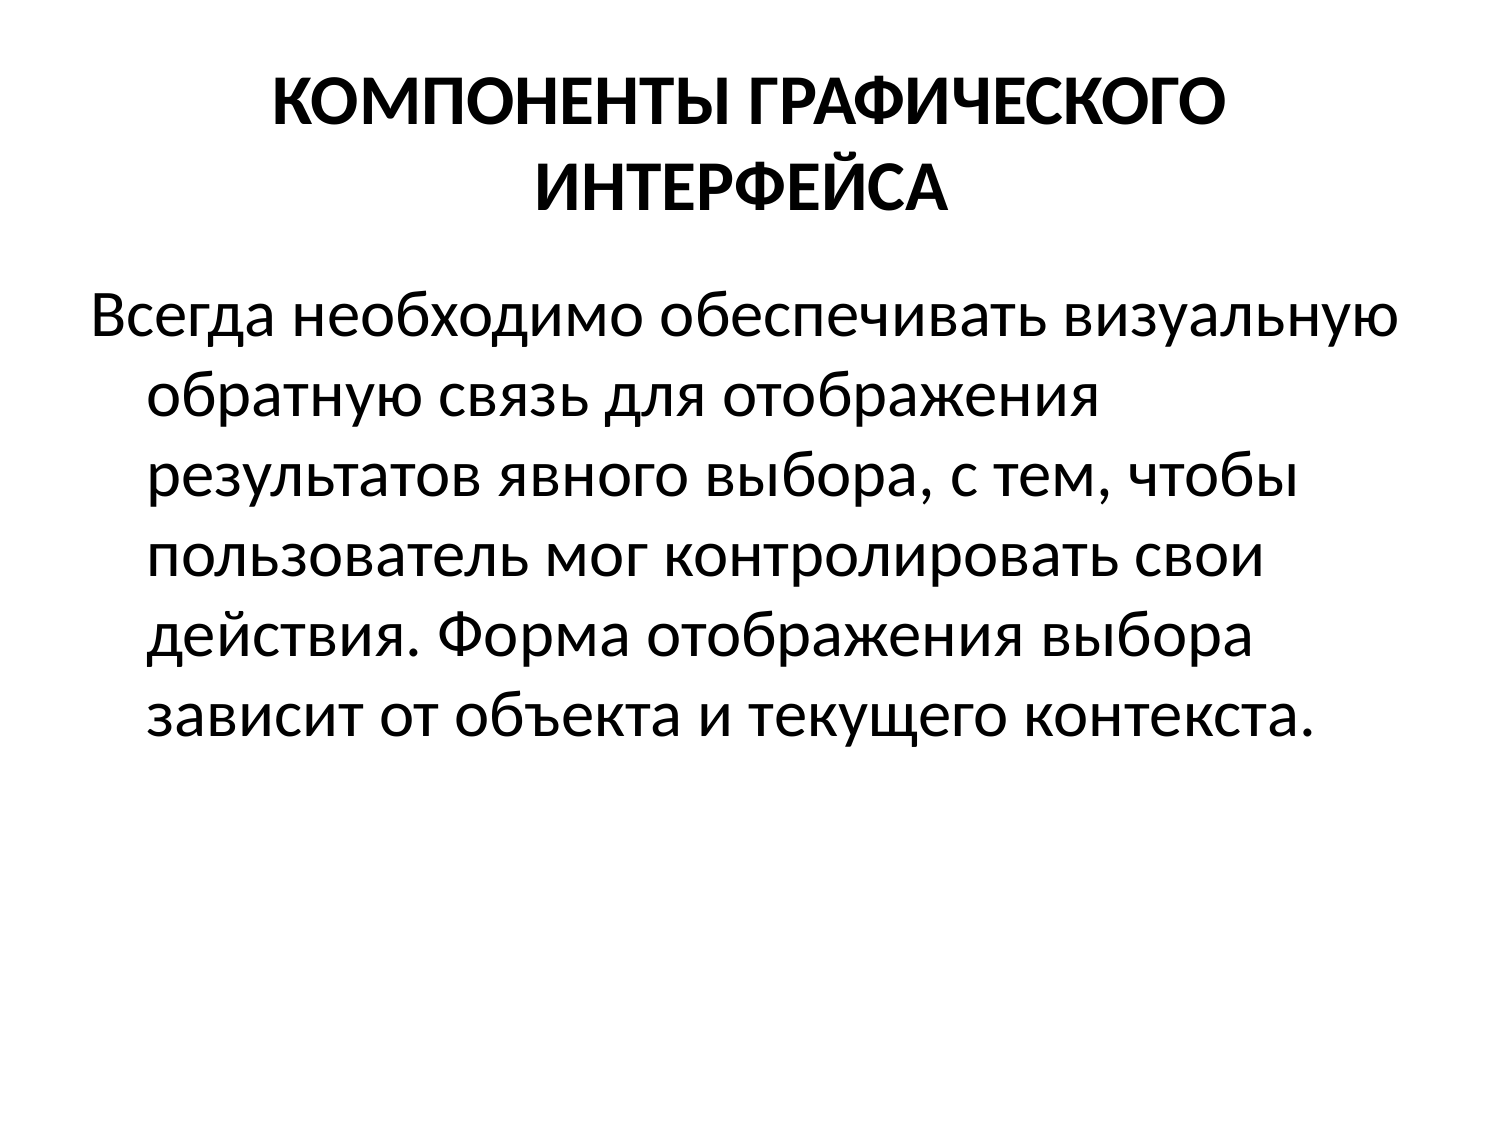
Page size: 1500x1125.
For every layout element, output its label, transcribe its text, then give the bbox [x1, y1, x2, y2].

list Всегда необходимо обеспечивать визуальную обратную связь для отображения результатов явного выбора, с тем, чтобы пользователь мог контролировать свои действия. Форма отображения выбора зависит от объекта и текущего контекста. [75, 262, 1425, 1005]
title КОМПОНЕНТЫ ГРАФИЧЕСКОГО ИНТЕРФЕЙСА [75, 45, 1425, 233]
